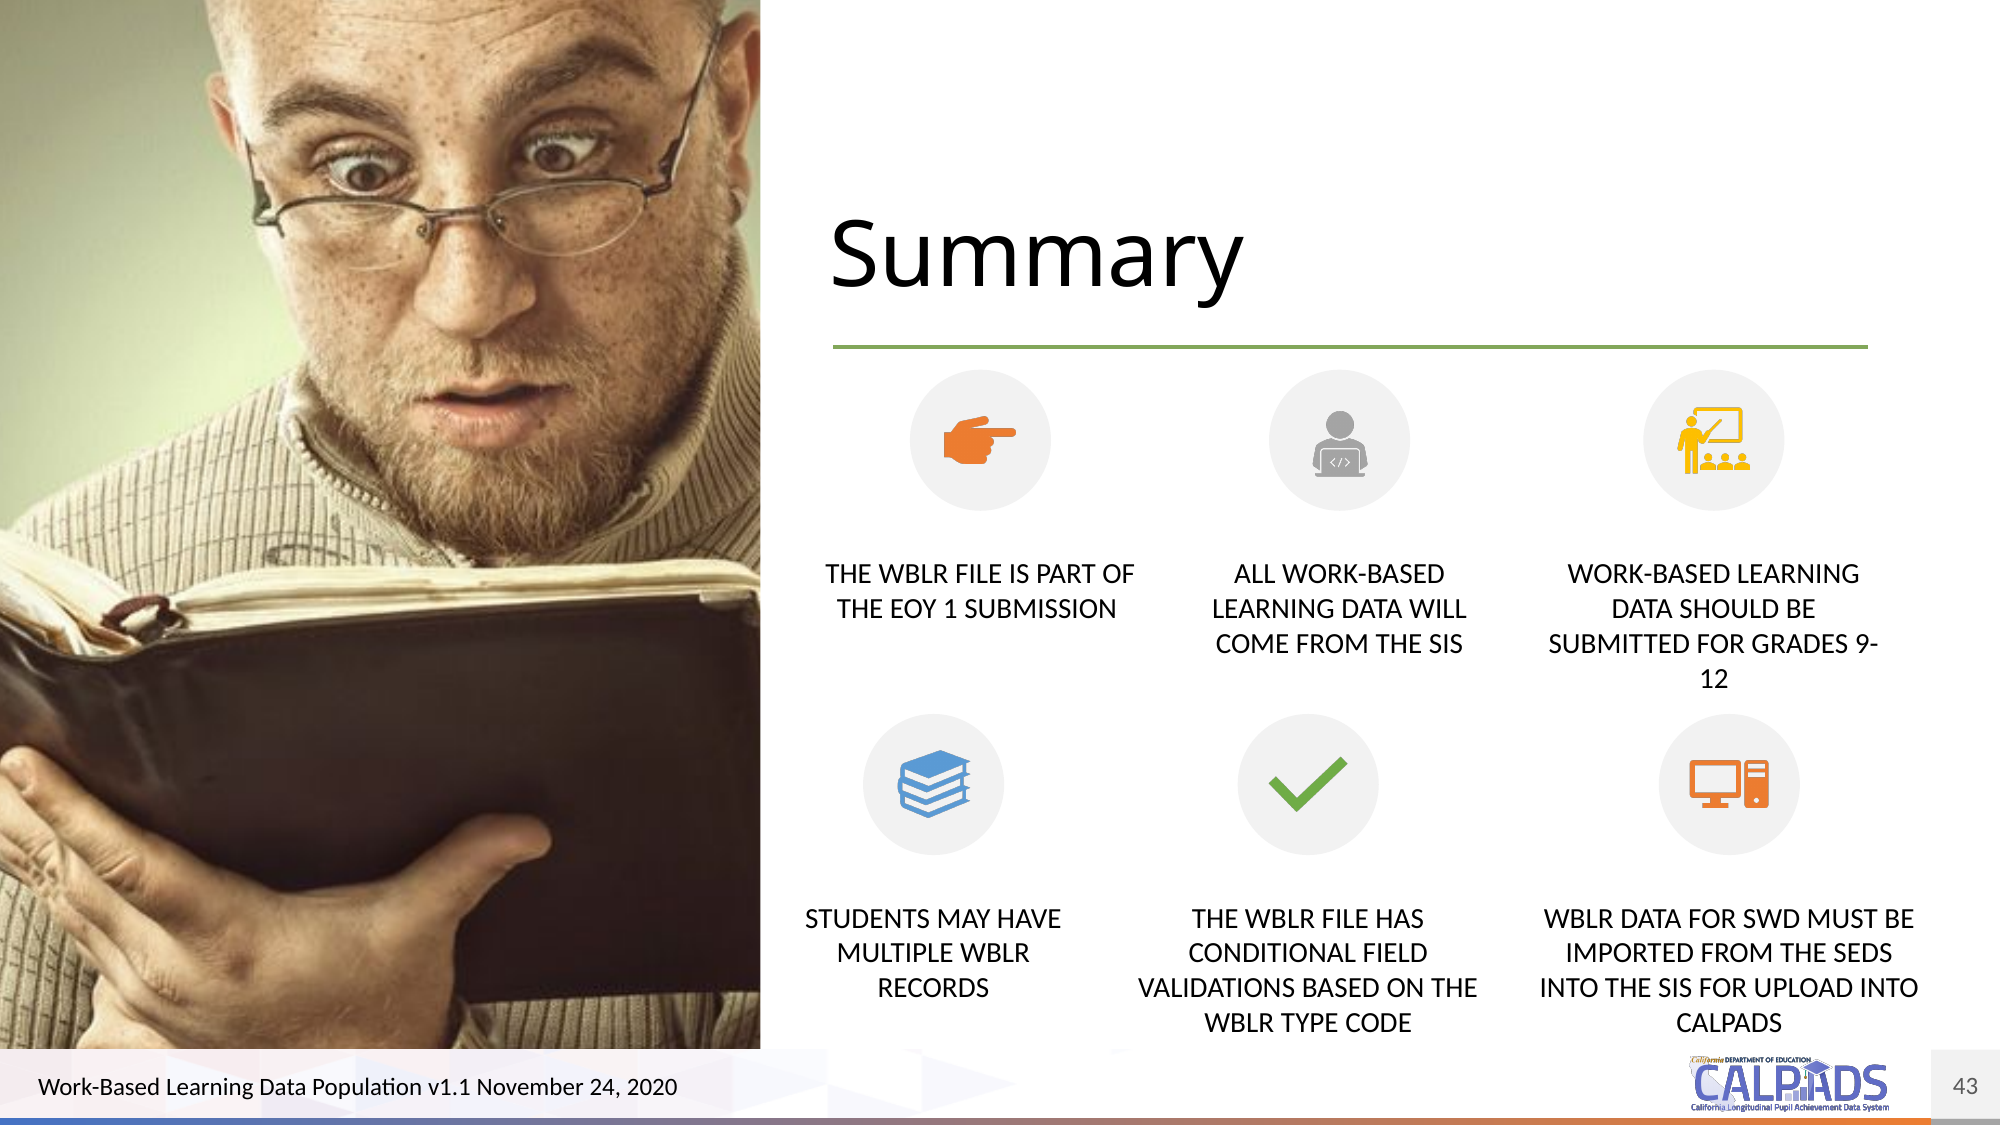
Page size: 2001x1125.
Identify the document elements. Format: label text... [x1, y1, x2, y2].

picture [0, 0, 761, 1049]
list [768, 362, 1941, 1008]
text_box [0, 1049, 2000, 1125]
title Summary [814, 103, 1895, 315]
